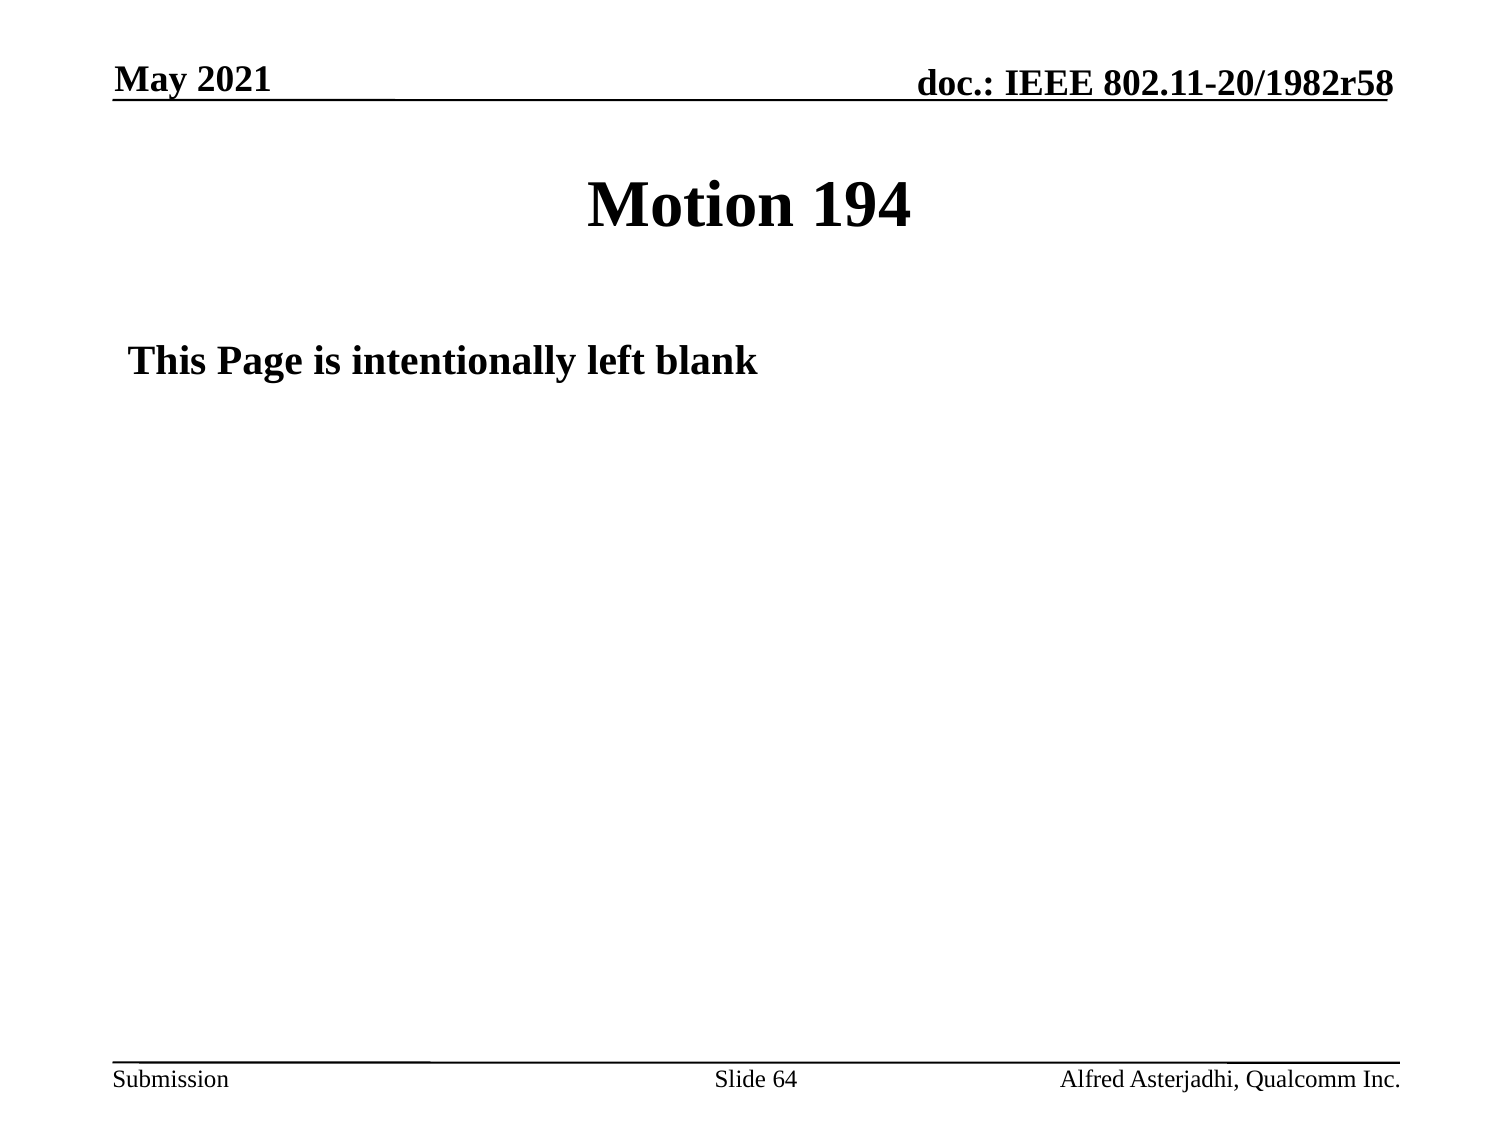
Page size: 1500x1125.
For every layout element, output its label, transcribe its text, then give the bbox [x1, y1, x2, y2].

list This Page is intentionally left blank [112, 324, 1388, 1000]
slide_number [114, 54, 423, 100]
slide_number Slide 64 [712, 1061, 800, 1123]
footer Alfred Asterjadhi, Qualcomm Inc. [878, 1061, 1402, 1093]
title Motion 194 [112, 112, 1388, 288]
